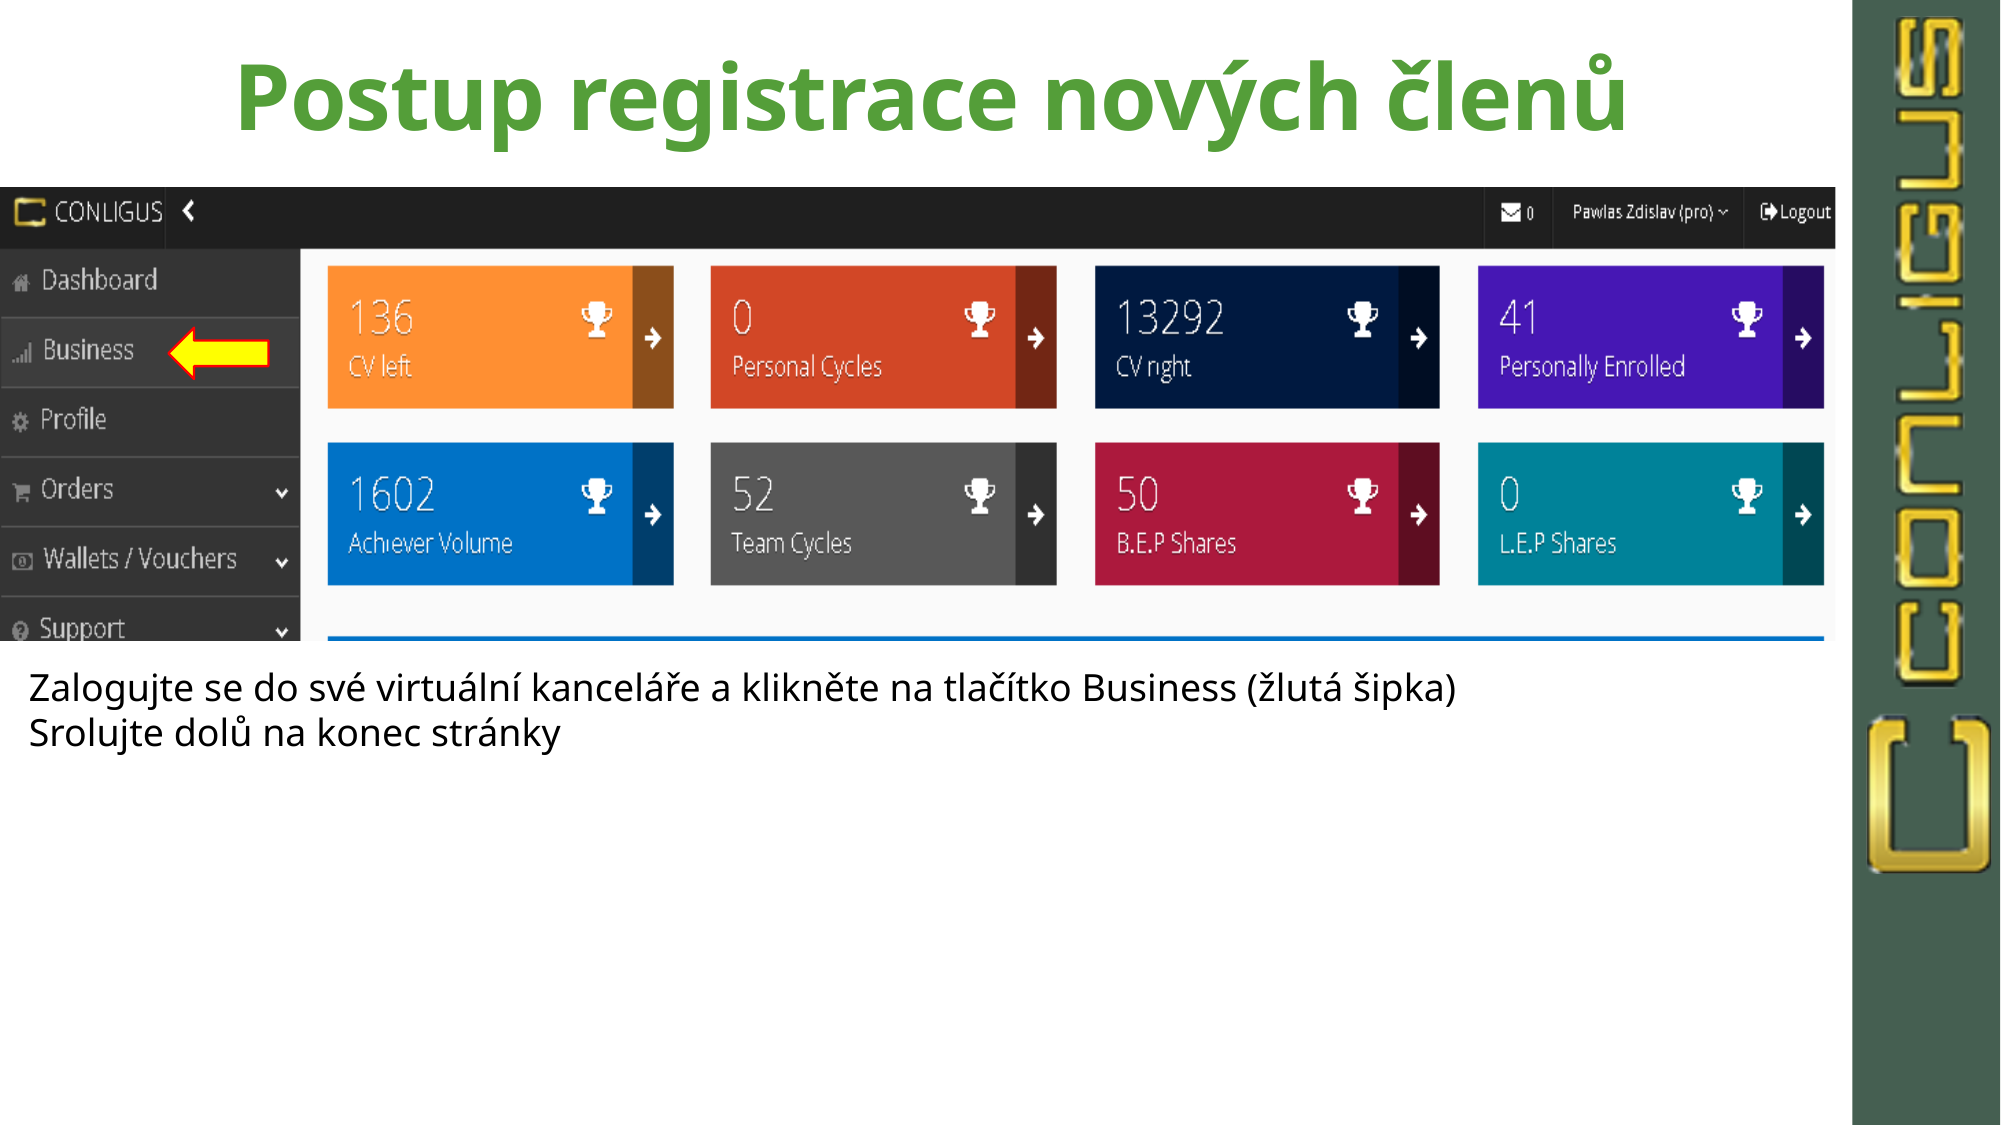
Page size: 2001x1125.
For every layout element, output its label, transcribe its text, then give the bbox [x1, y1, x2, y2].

title Postup registrace nových členů [137, 16, 1728, 158]
text_box Zalogujte se do své virtuální kanceláře a klikněte na tlačítko Business (žlutá šipka) Srolujte dolů na konec stránky [14, 656, 1473, 762]
picture [0, 18, 2000, 873]
